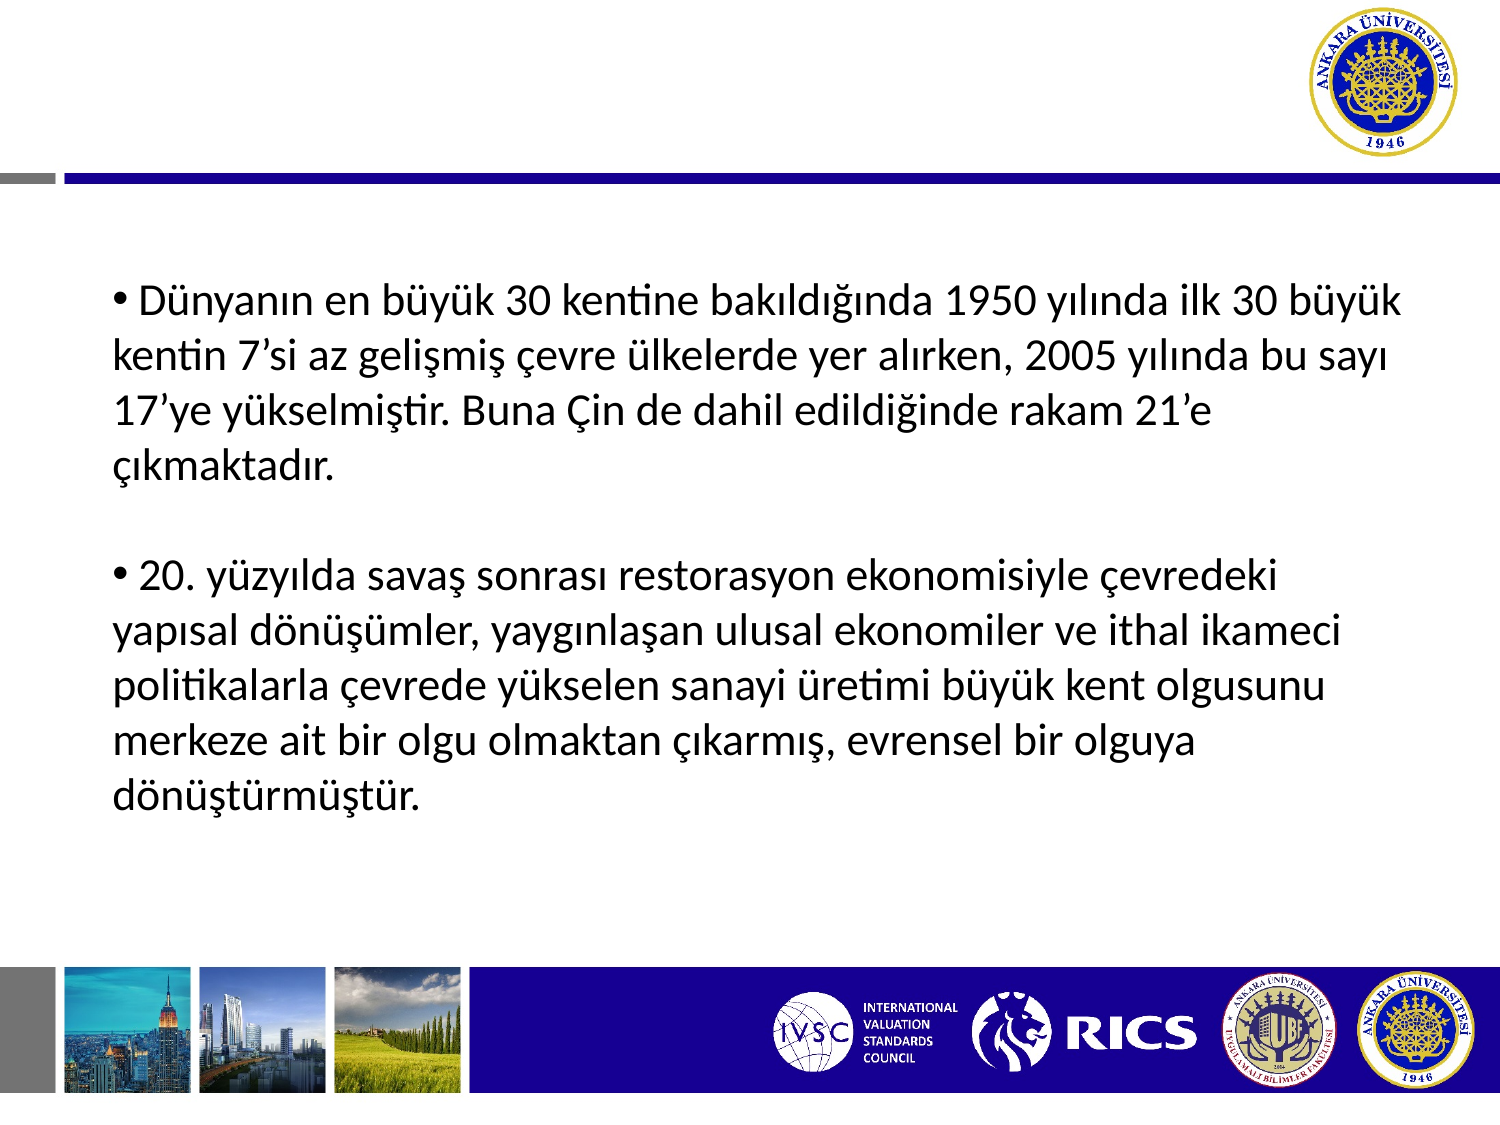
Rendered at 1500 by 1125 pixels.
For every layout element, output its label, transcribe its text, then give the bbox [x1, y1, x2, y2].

footer [510, 1046, 990, 1103]
text_box Dünyanın en büyük 30 kentine bakıldığında 1950 yılında ilk 30 büyük kentin 7’si az gelişmiş çevre ülkelerde yer alırken, 2005 yılında bu sayı 17’ye yükselmiştir. Buna Çin de dahil edildiğinde rakam 21’e çıkmaktadır. 20. yüzyılda savaş sonrası restorasyon ekonomisiyle çevredeki yapısal dönüşümler, yaygınlaşan ulusal ekonomiler ve ithal ikameci politikalarla çevrede yükselen sanayi üretimi büyük kent olgusunu merkeze ait bir olgu olmaktan çıkarmış, evrensel bir olguya dönüştürmüştür. [97, 262, 1418, 827]
picture [0, 0, 1500, 1125]
